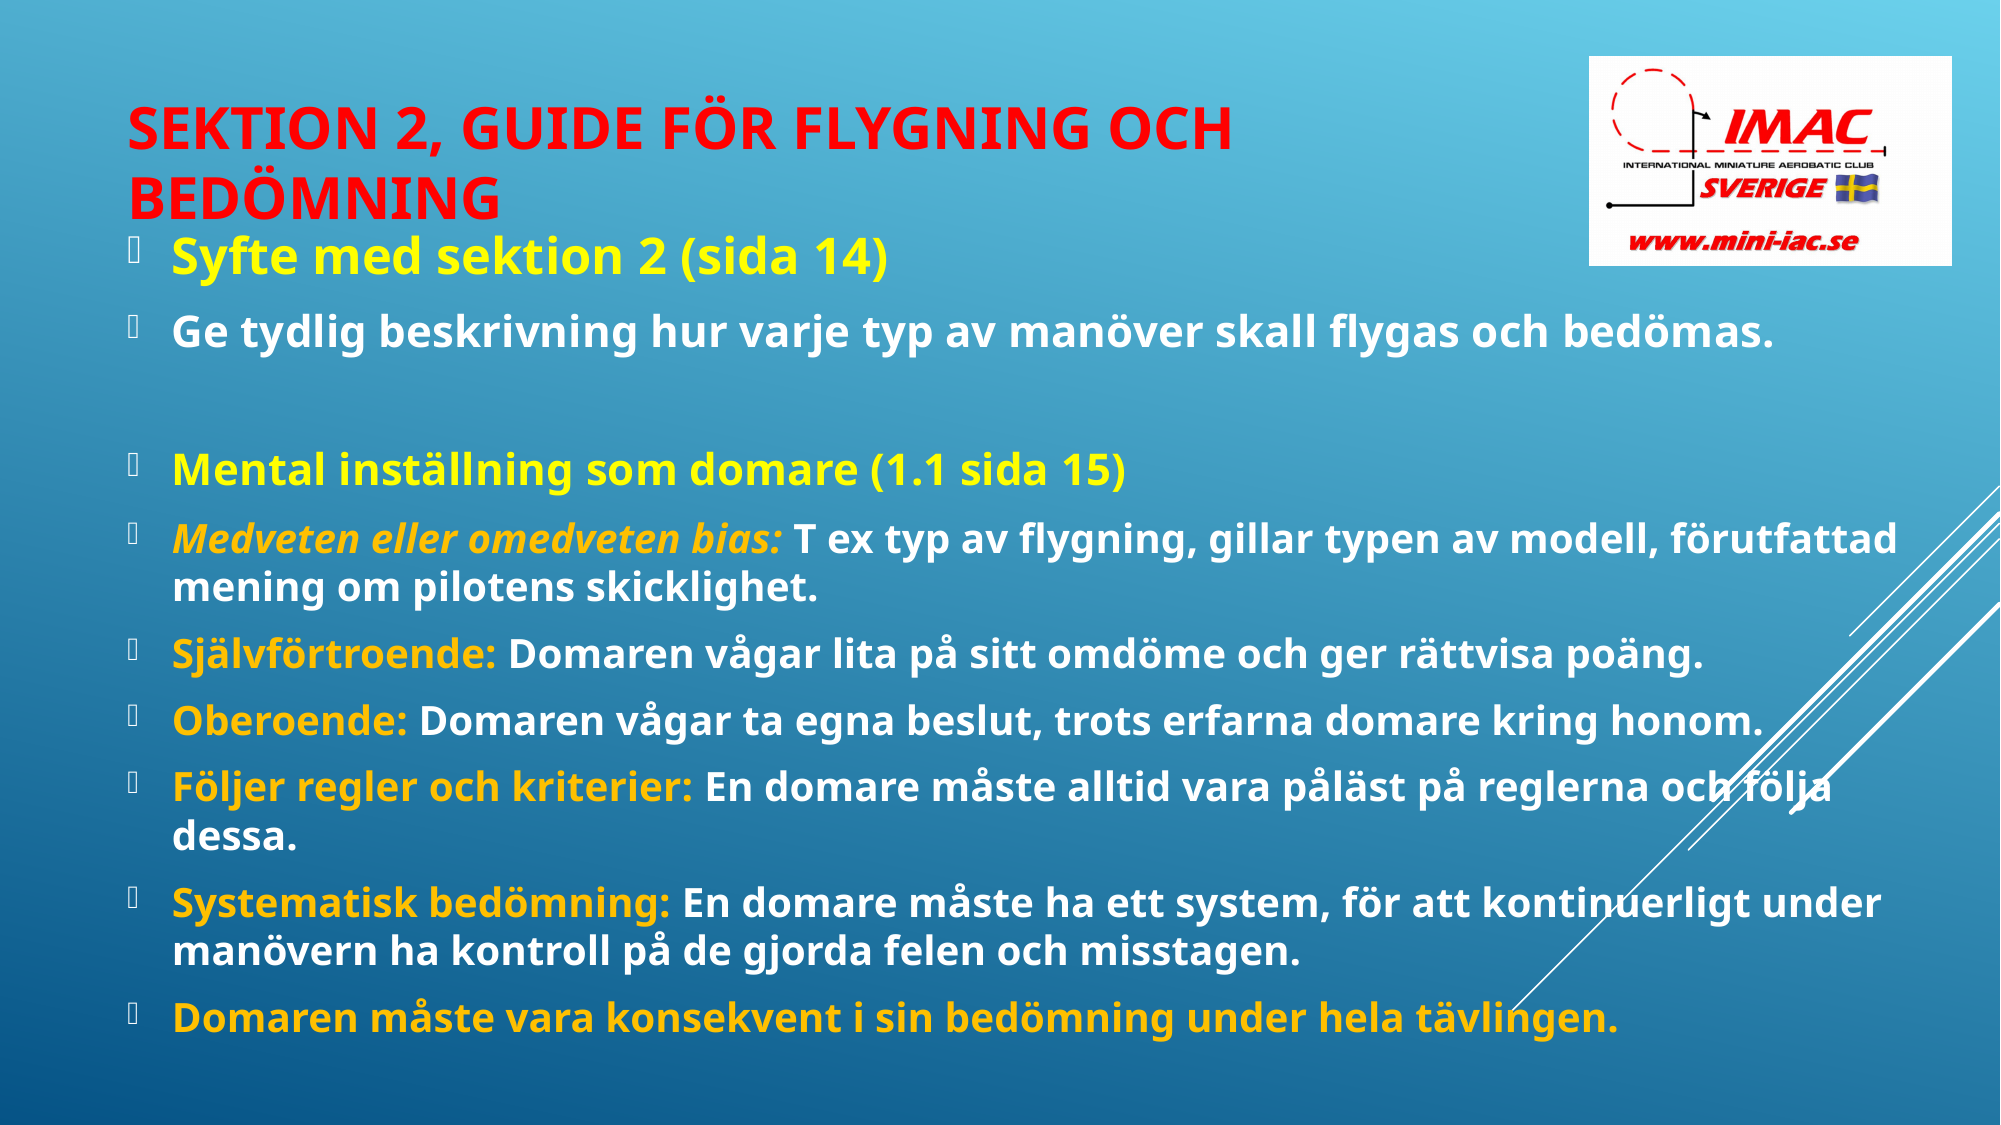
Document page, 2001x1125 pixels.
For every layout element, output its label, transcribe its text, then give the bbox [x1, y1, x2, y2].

title Sektion 2, Guide för flygning och bedömning [112, 37, 1590, 212]
picture [1589, 56, 1952, 266]
list Syfte med sektion 2 (sida 14) Ge tydlig beskrivning hur varje typ av manöver skall flygas och bedömas. Mental inställning som domare (1.1 sida 15) Medveten eller omedveten bias: T ex typ av flygning, gillar typen av modell, förutfattad mening om pilotens skicklighet. Självförtroende: Domaren vågar lita på sitt omdöme och ger rättvisa poäng. Oberoende: Domaren vågar ta egna beslut, trots erfarna domare kring honom. Följer regler och kriterier: En domare måste alltid vara påläst på reglerna och följa dessa. Systematisk bedömning: En domare måste ha ett system, för att kontinuerligt under manövern ha kontroll på de gjorda felen och misstagen. Domaren måste vara konsekvent i sin bedömning under hela tävlingen. [112, 212, 1952, 1053]
